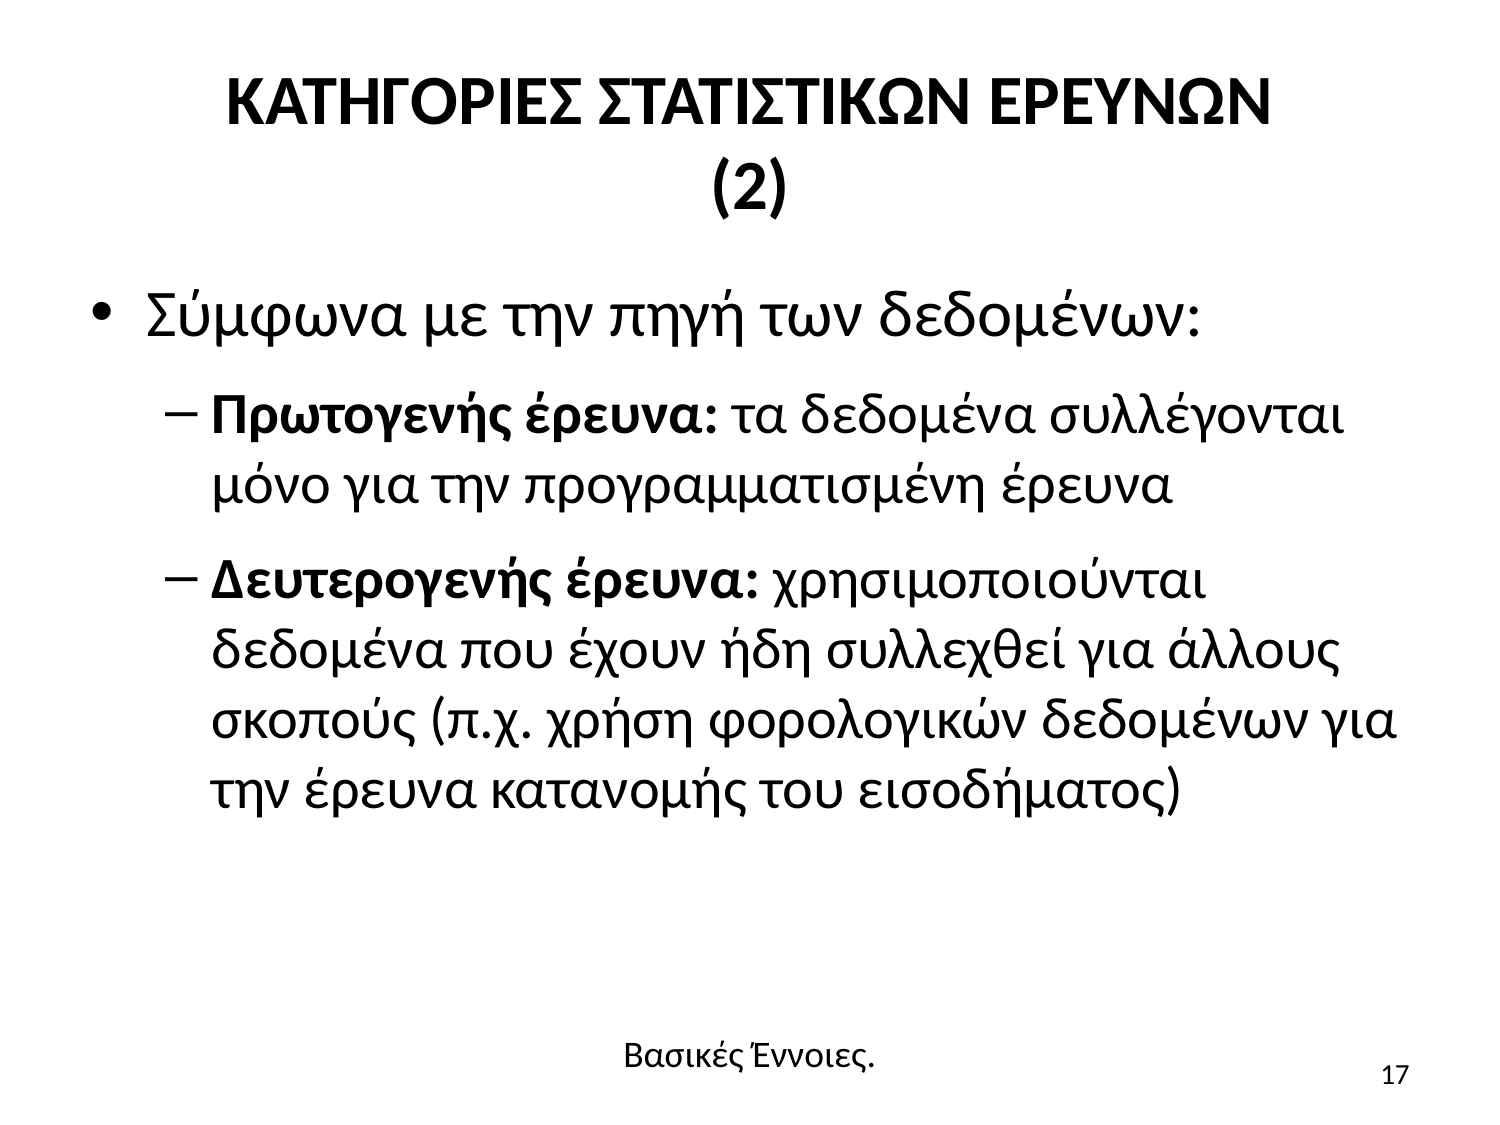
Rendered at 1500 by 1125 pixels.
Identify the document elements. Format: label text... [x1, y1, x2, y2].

text_box Βασικές Έννοιες. [608, 1023, 892, 1083]
list Σύμφωνα με την πηγή των δεδομένων: Πρωτογενής έρευνα: τα δεδομένα συλλέγονται μόνο για την προγραμματισμένη έρευνα Δευτερογενής έρευνα: χρησιμοποιούνται δεδομένα που έχουν ήδη συλλεχθεί για άλλους σκοπούς (π.χ. χρήση φορολογικών δεδομένων για την έρευνα κατανομής του εισοδήματος) [75, 262, 1425, 1005]
slide_number 17 [1074, 1042, 1425, 1103]
title ΚΑΤΗΓΟΡΙΕΣ ΣΤΑΤΙΣΤΙΚΩΝ ΕΡΕΥΝΩΝ (2) [75, 45, 1425, 233]
